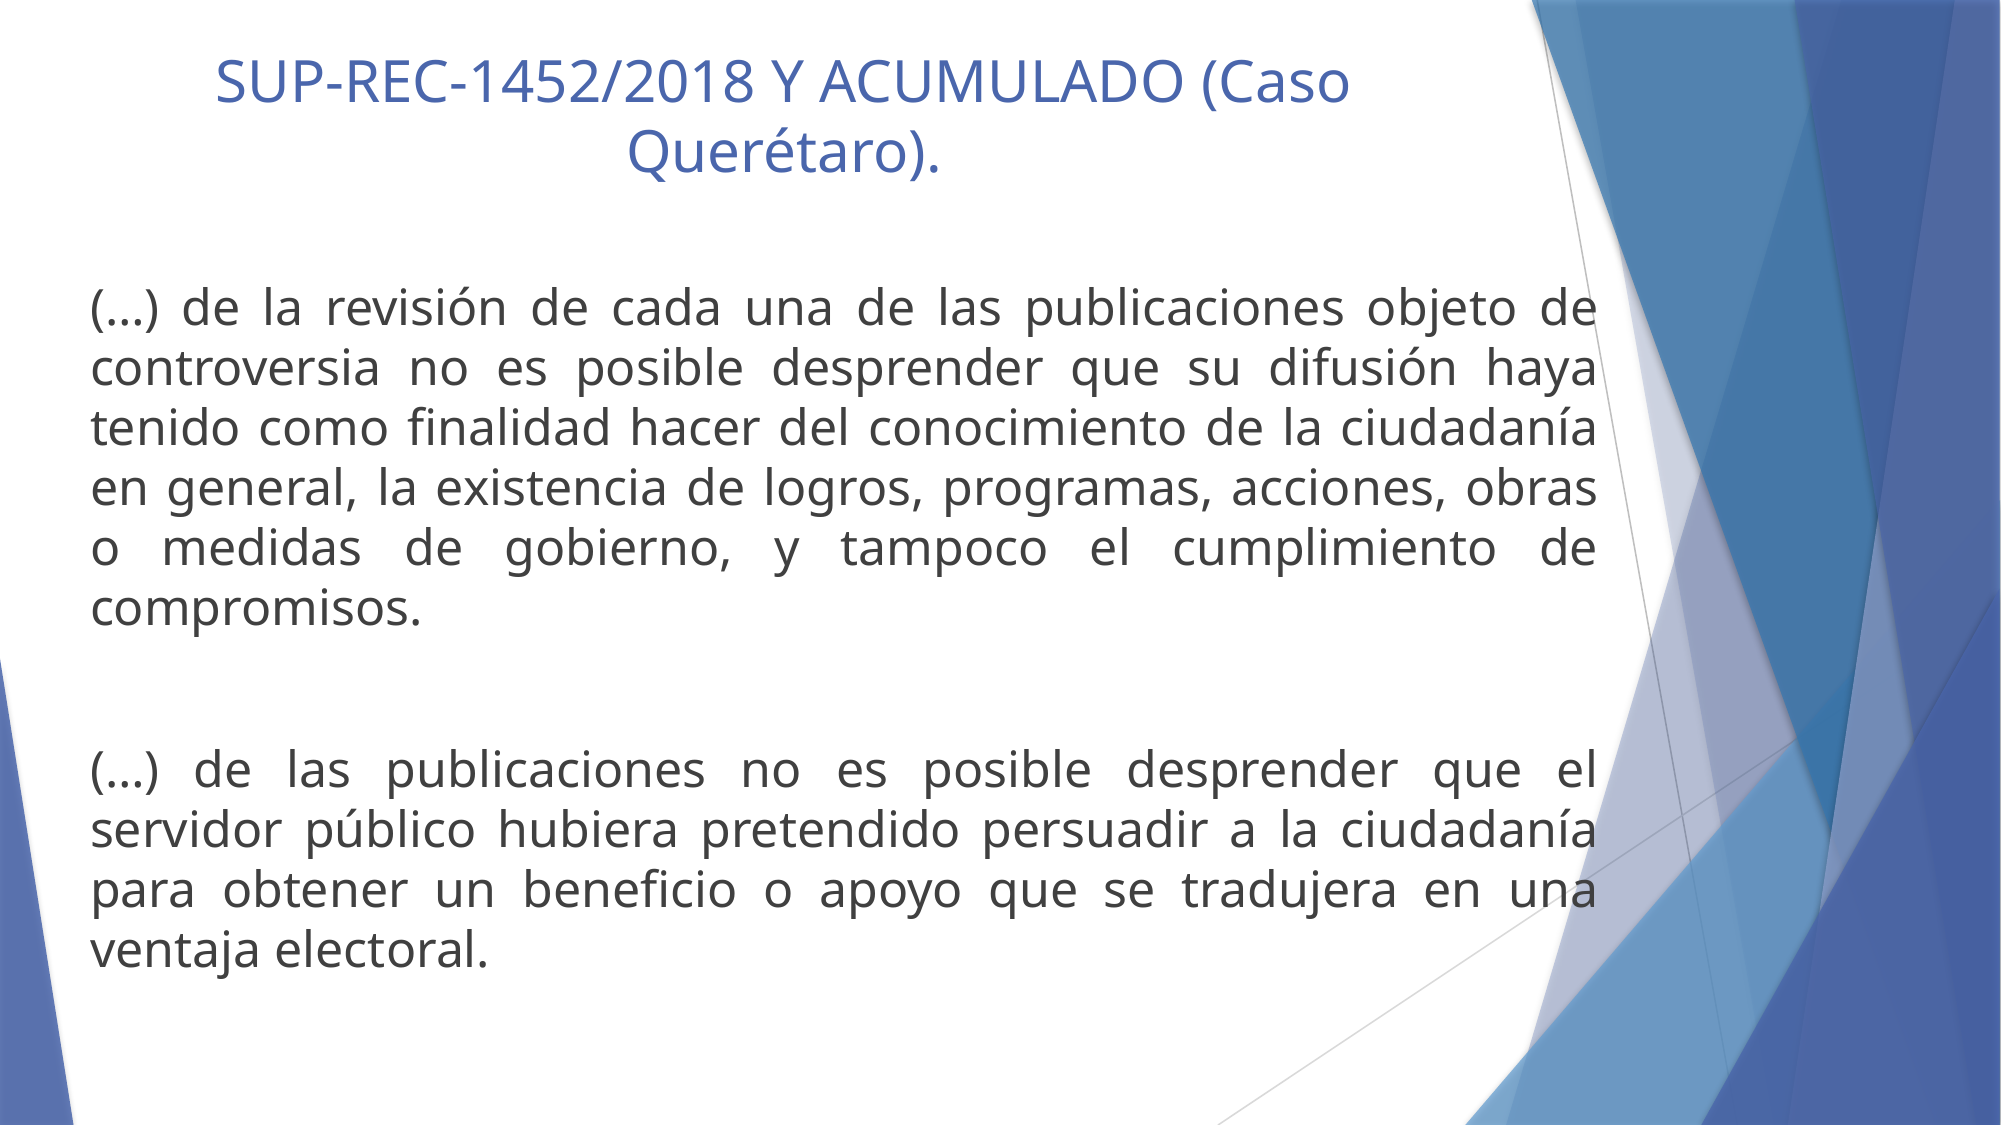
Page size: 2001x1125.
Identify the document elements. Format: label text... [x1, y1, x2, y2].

list (…) de la revisión de cada una de las publicaciones objeto de controversia no es posible desprender que su difusión haya tenido como finalidad hacer del conocimiento de la ciudadanía en general, la existencia de logros, programas, acciones, obras o medidas de gobierno, y tampoco el cumplimiento de compromisos. (…) de las publicaciones no es posible desprender que el servidor público hubiera pretendido persuadir a la ciudadanía para obtener un beneficio o apoyo que se tradujera en una ventaja electoral. [75, 187, 1615, 992]
title SUP-REC-1452/2018 Y ACUMULADO (Caso Querétaro). [46, 36, 1522, 188]
